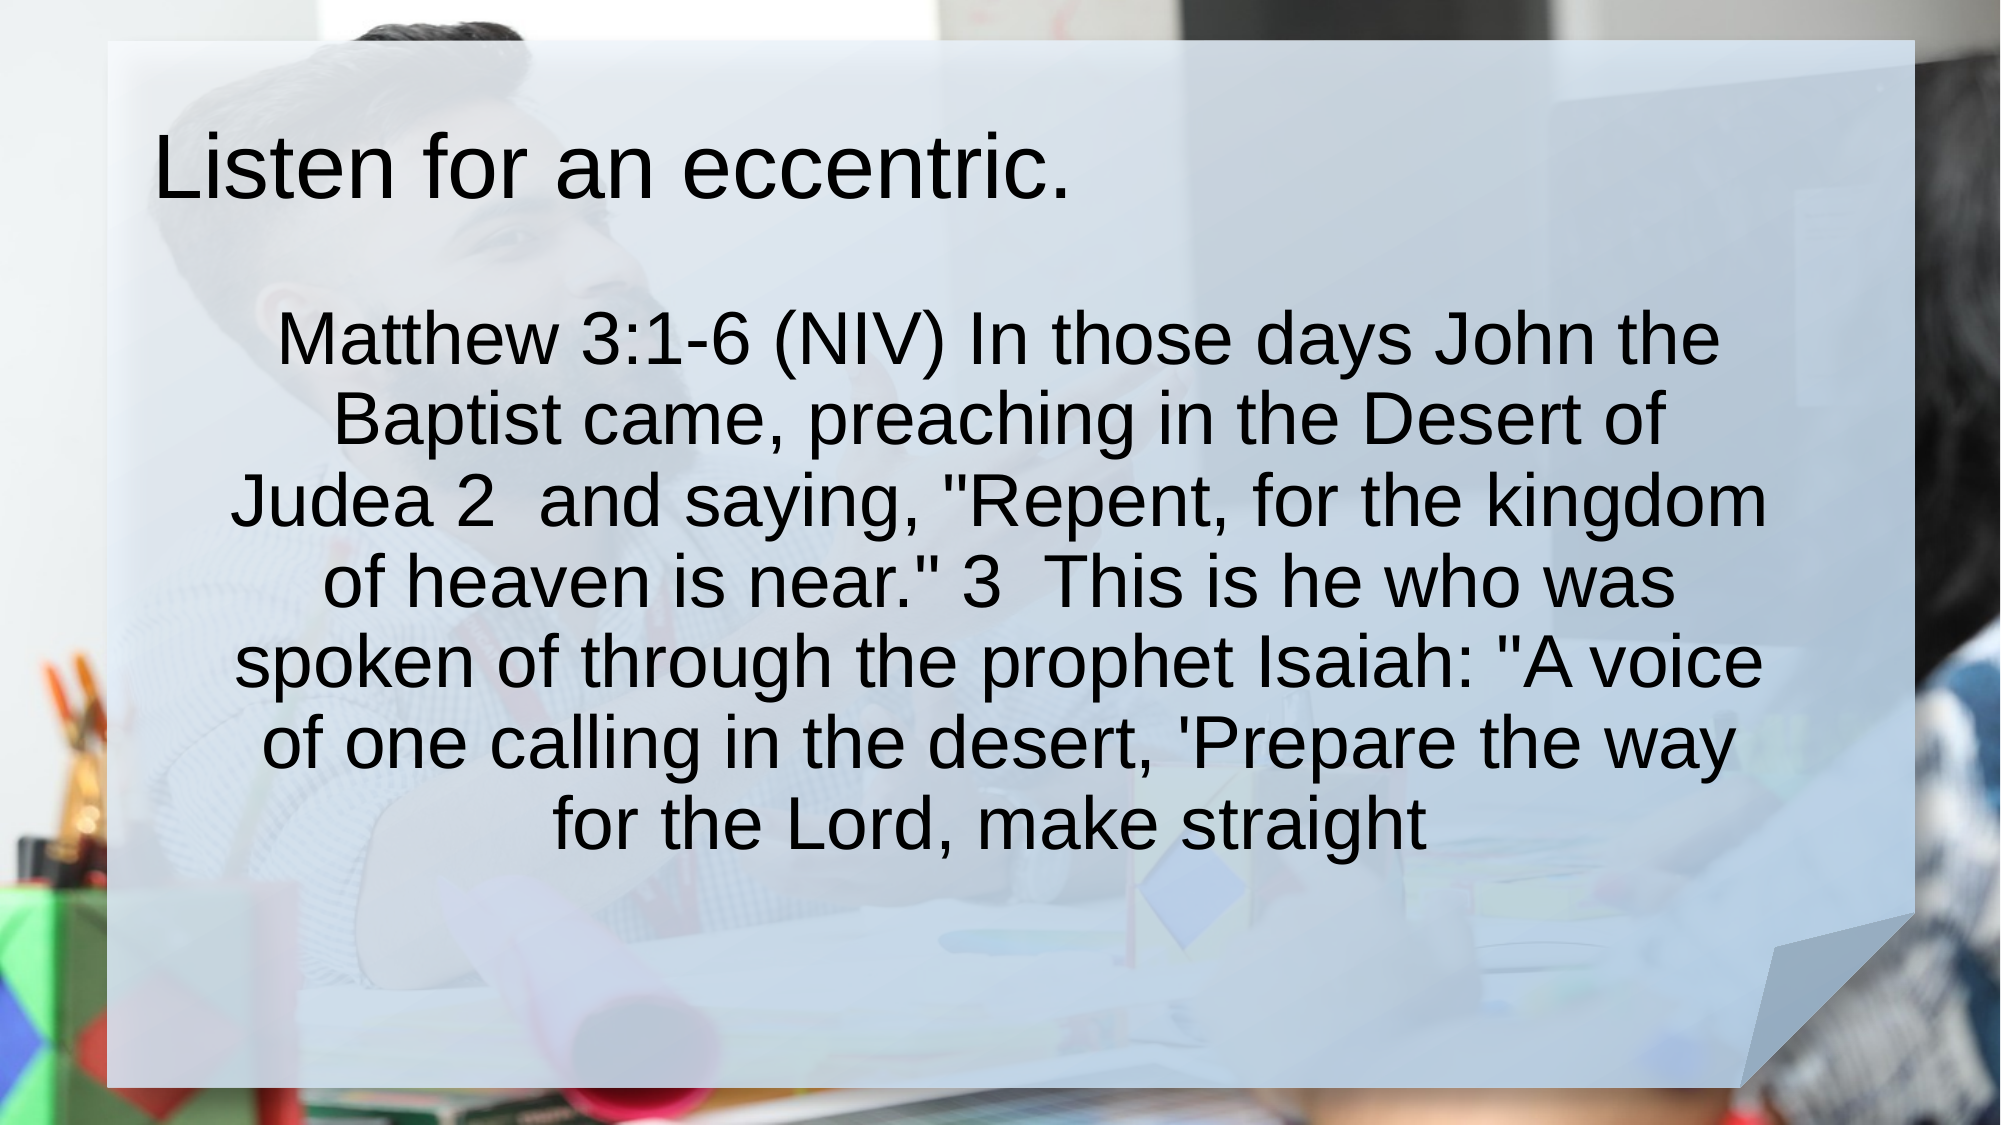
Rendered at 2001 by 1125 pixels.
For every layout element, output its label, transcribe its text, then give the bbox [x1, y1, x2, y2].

picture [0, 0, 2001, 1125]
list Matthew 3:1-6 (NIV) In those days John the Baptist came, preaching in the Desert of Judea 2 and saying, "Repent, for the kingdom of heaven is near." 3 This is he who was spoken of through the prophet Isaiah: "A voice of one calling in the desert, 'Prepare the way for the Lord, make straight [211, 291, 1789, 1006]
title Listen for an eccentric. [137, 59, 1863, 278]
